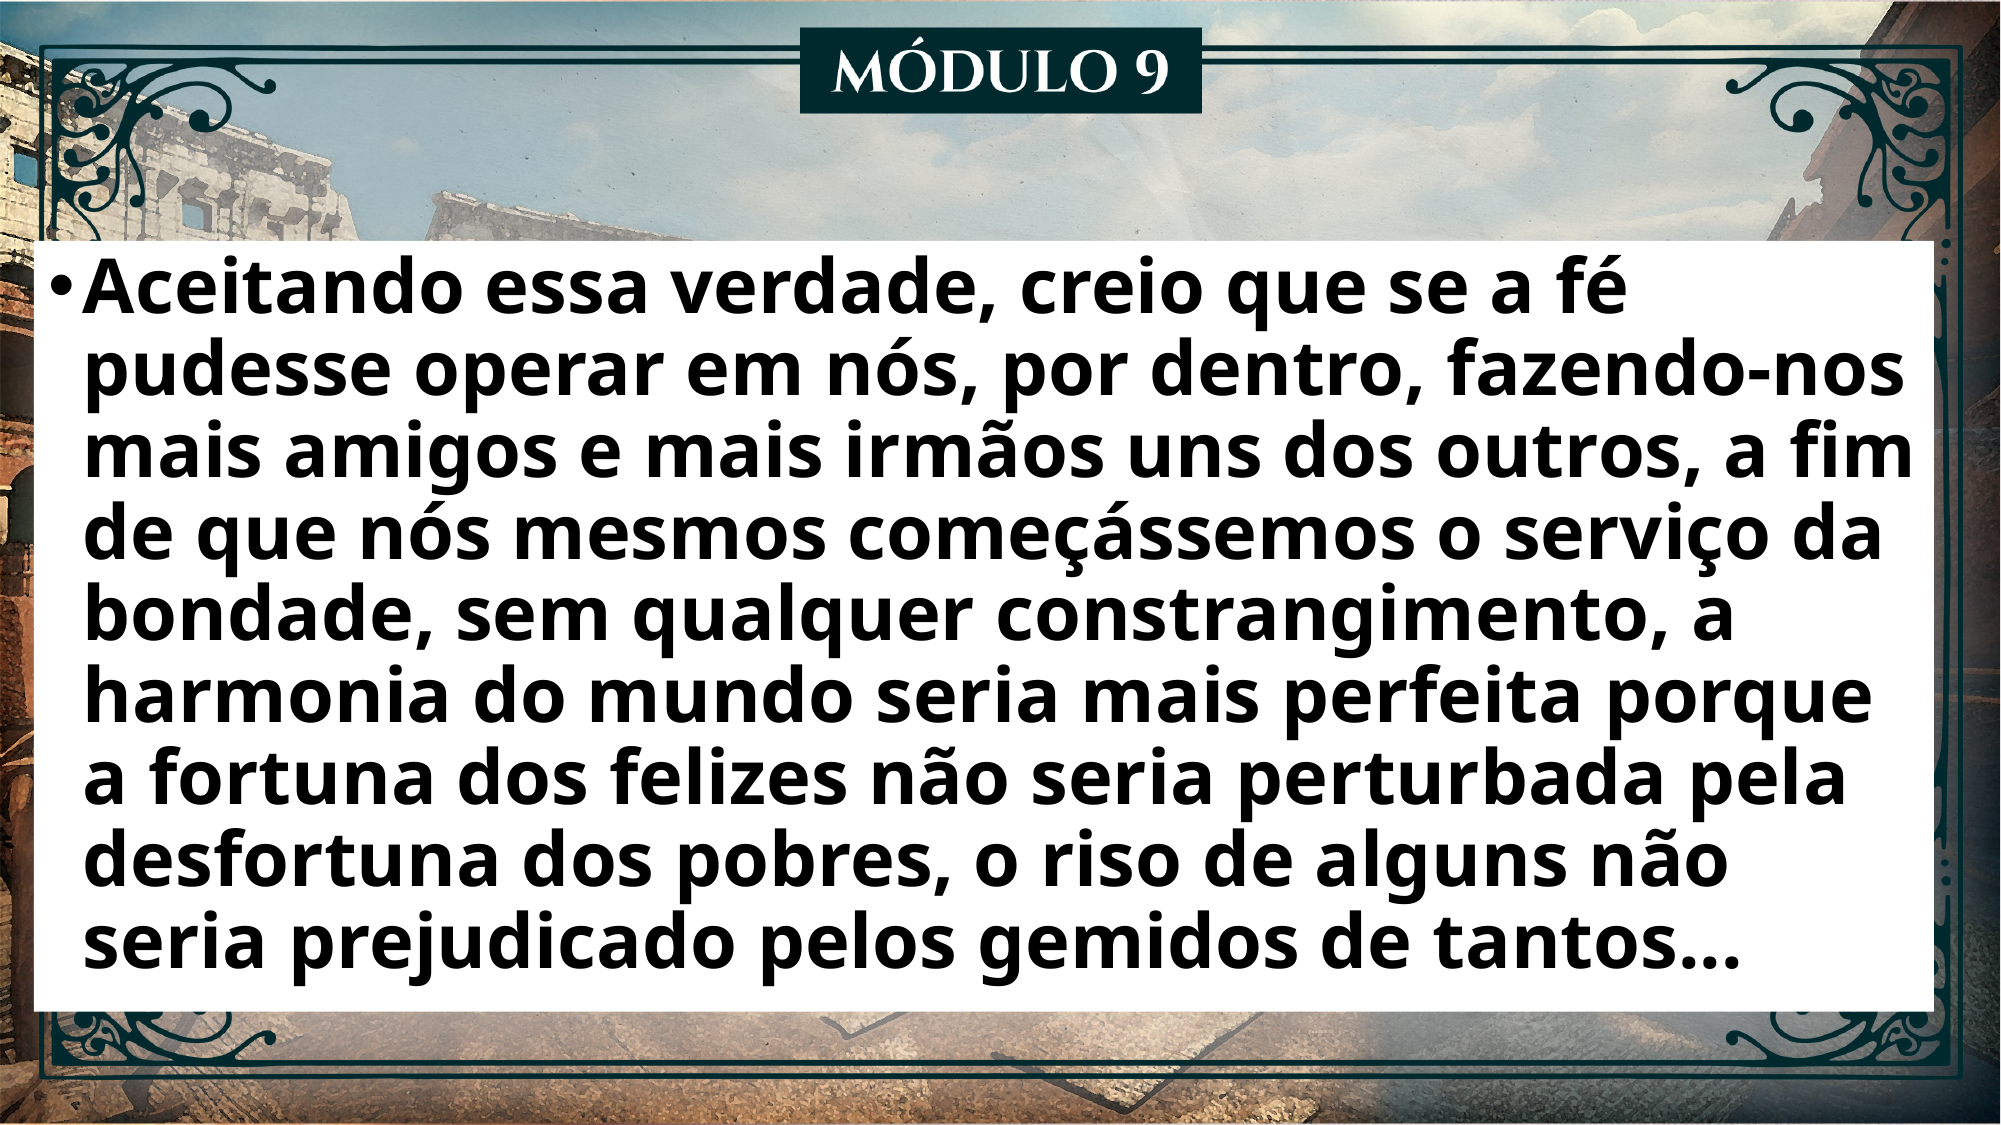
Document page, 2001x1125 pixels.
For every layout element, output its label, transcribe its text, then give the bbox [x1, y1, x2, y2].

list Aceitando essa verdade, creio que se a fé pudesse operar em nós, por dentro, fazendo-nos mais amigos e mais irmãos uns dos outros, a fim de que nós mesmos começássemos o serviço da bondade, sem qualquer constrangimento, a harmonia do mundo seria mais perfeita porque a fortuna dos felizes não seria perturbada pela desfortuna dos pobres, o riso de alguns não seria prejudicado pelos gemidos de tantos... [33, 240, 1934, 1012]
picture [0, 0, 2001, 1125]
